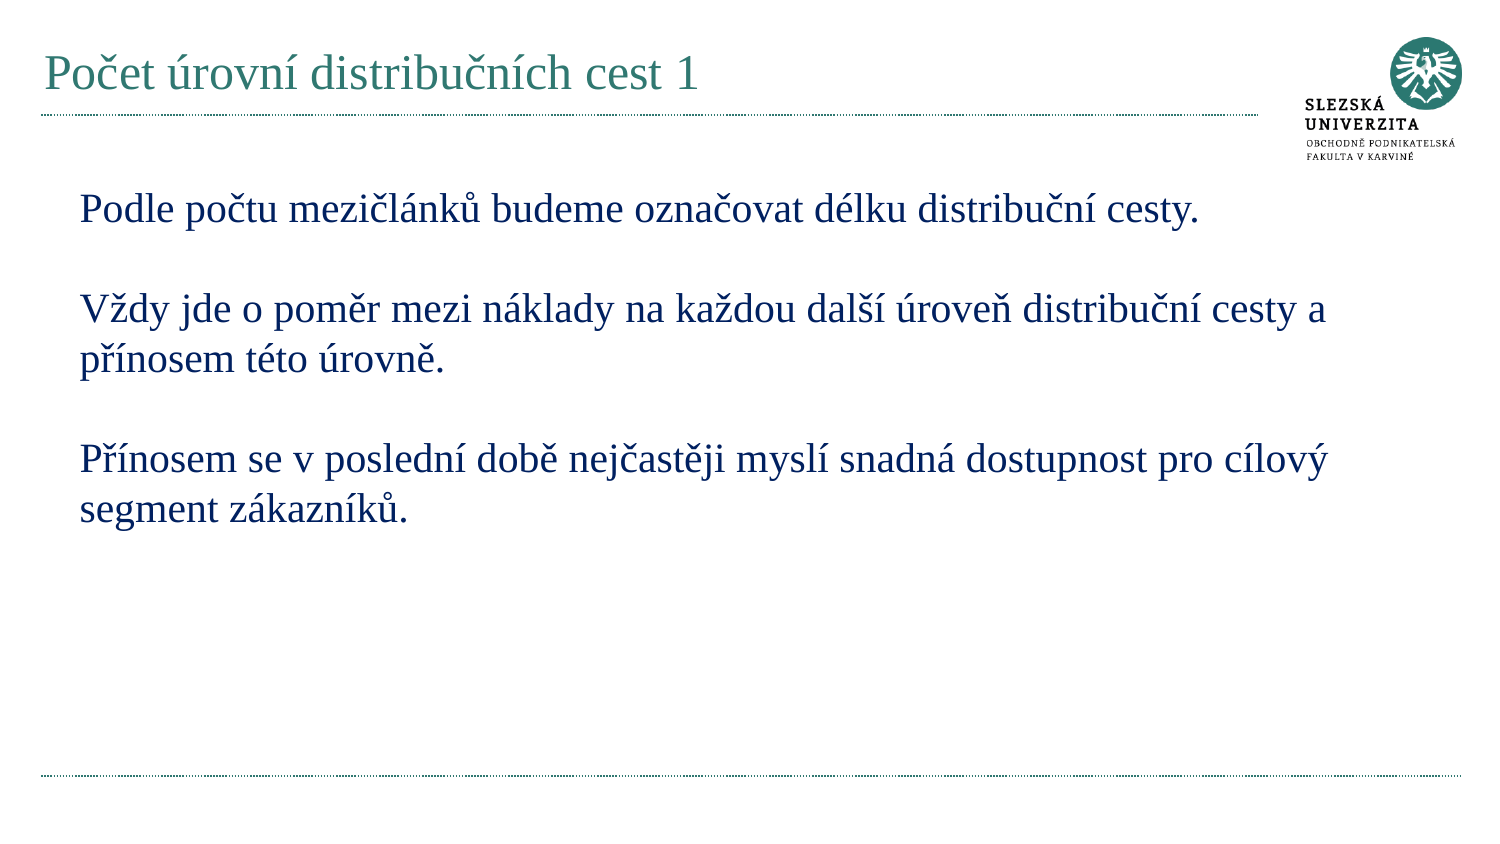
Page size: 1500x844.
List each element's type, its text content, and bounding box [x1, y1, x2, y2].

list Podle počtu mezičlánků budeme označovat délku distribuční cesty. Vždy jde o poměr mezi náklady na každou další úroveň distribuční cesty a přínosem této úrovně. Přínosem se v poslední době nejčastěji myslí snadná dostupnost pro cílový segment zákazníků. [64, 173, 1424, 670]
title Počet úrovní distribučních cest 1 [29, 32, 904, 116]
picture [1305, 37, 1462, 160]
